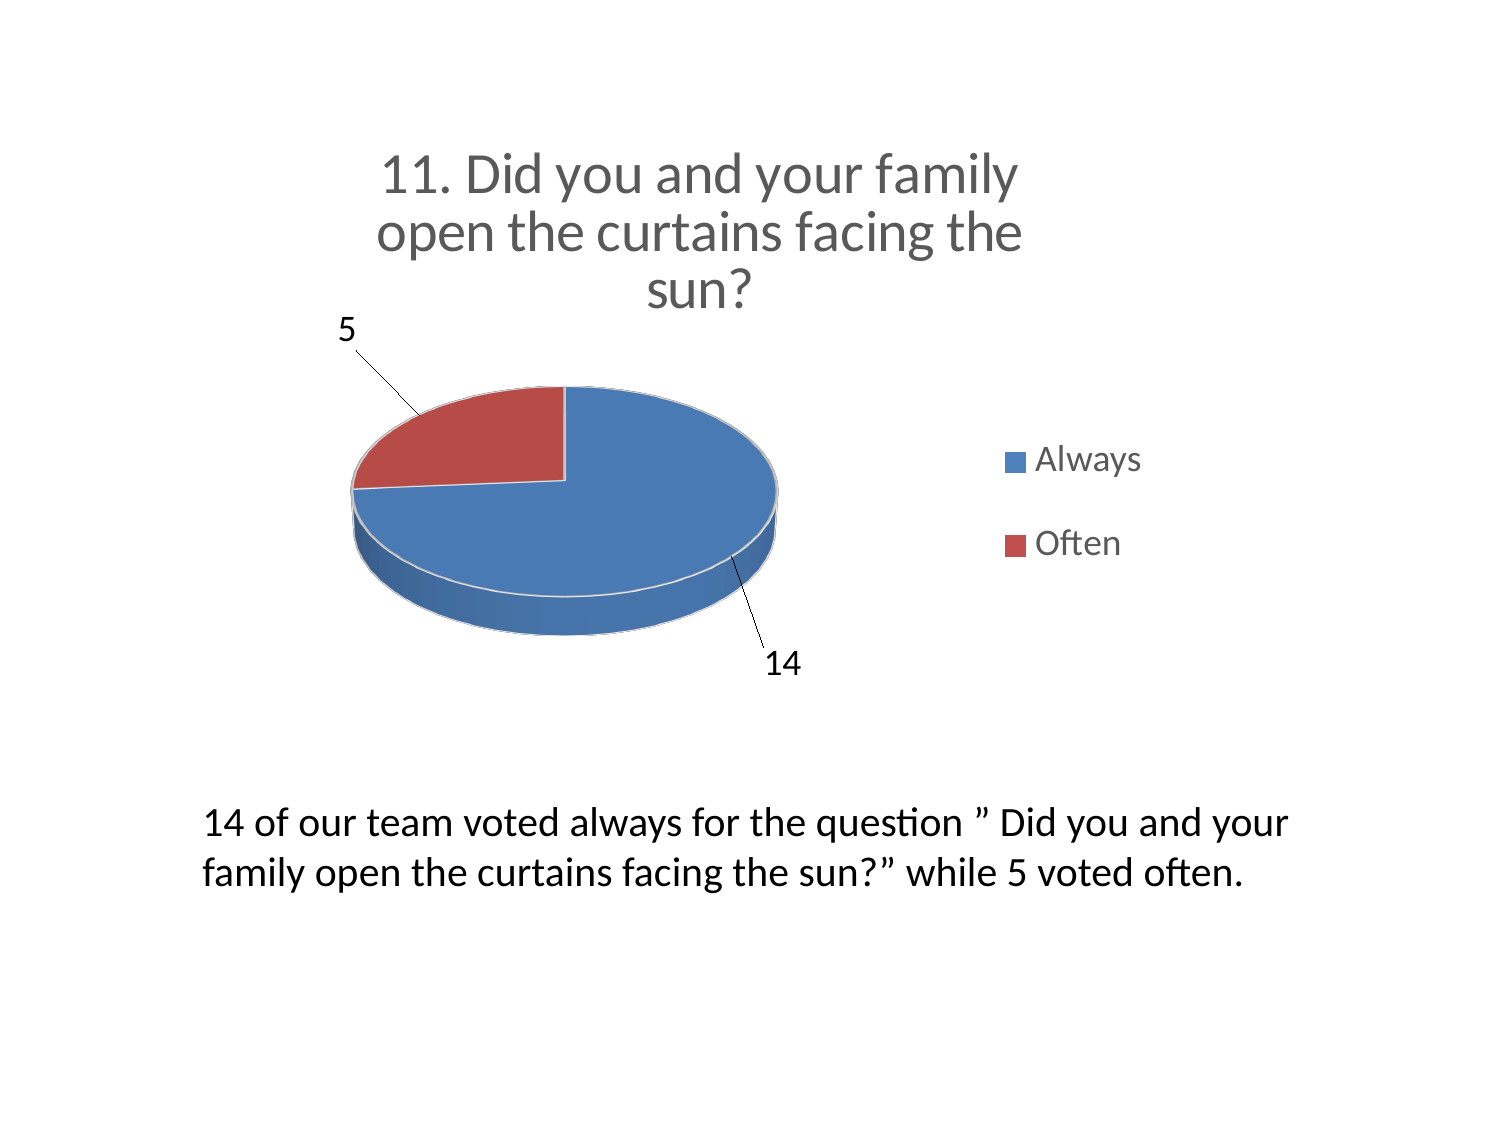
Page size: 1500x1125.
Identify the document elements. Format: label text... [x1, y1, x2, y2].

chart [212, 112, 1188, 688]
text_box 14 of our team voted always for the question ” Did you and your family open the curtains facing the sun?” while 5 voted often. [187, 787, 1350, 903]
